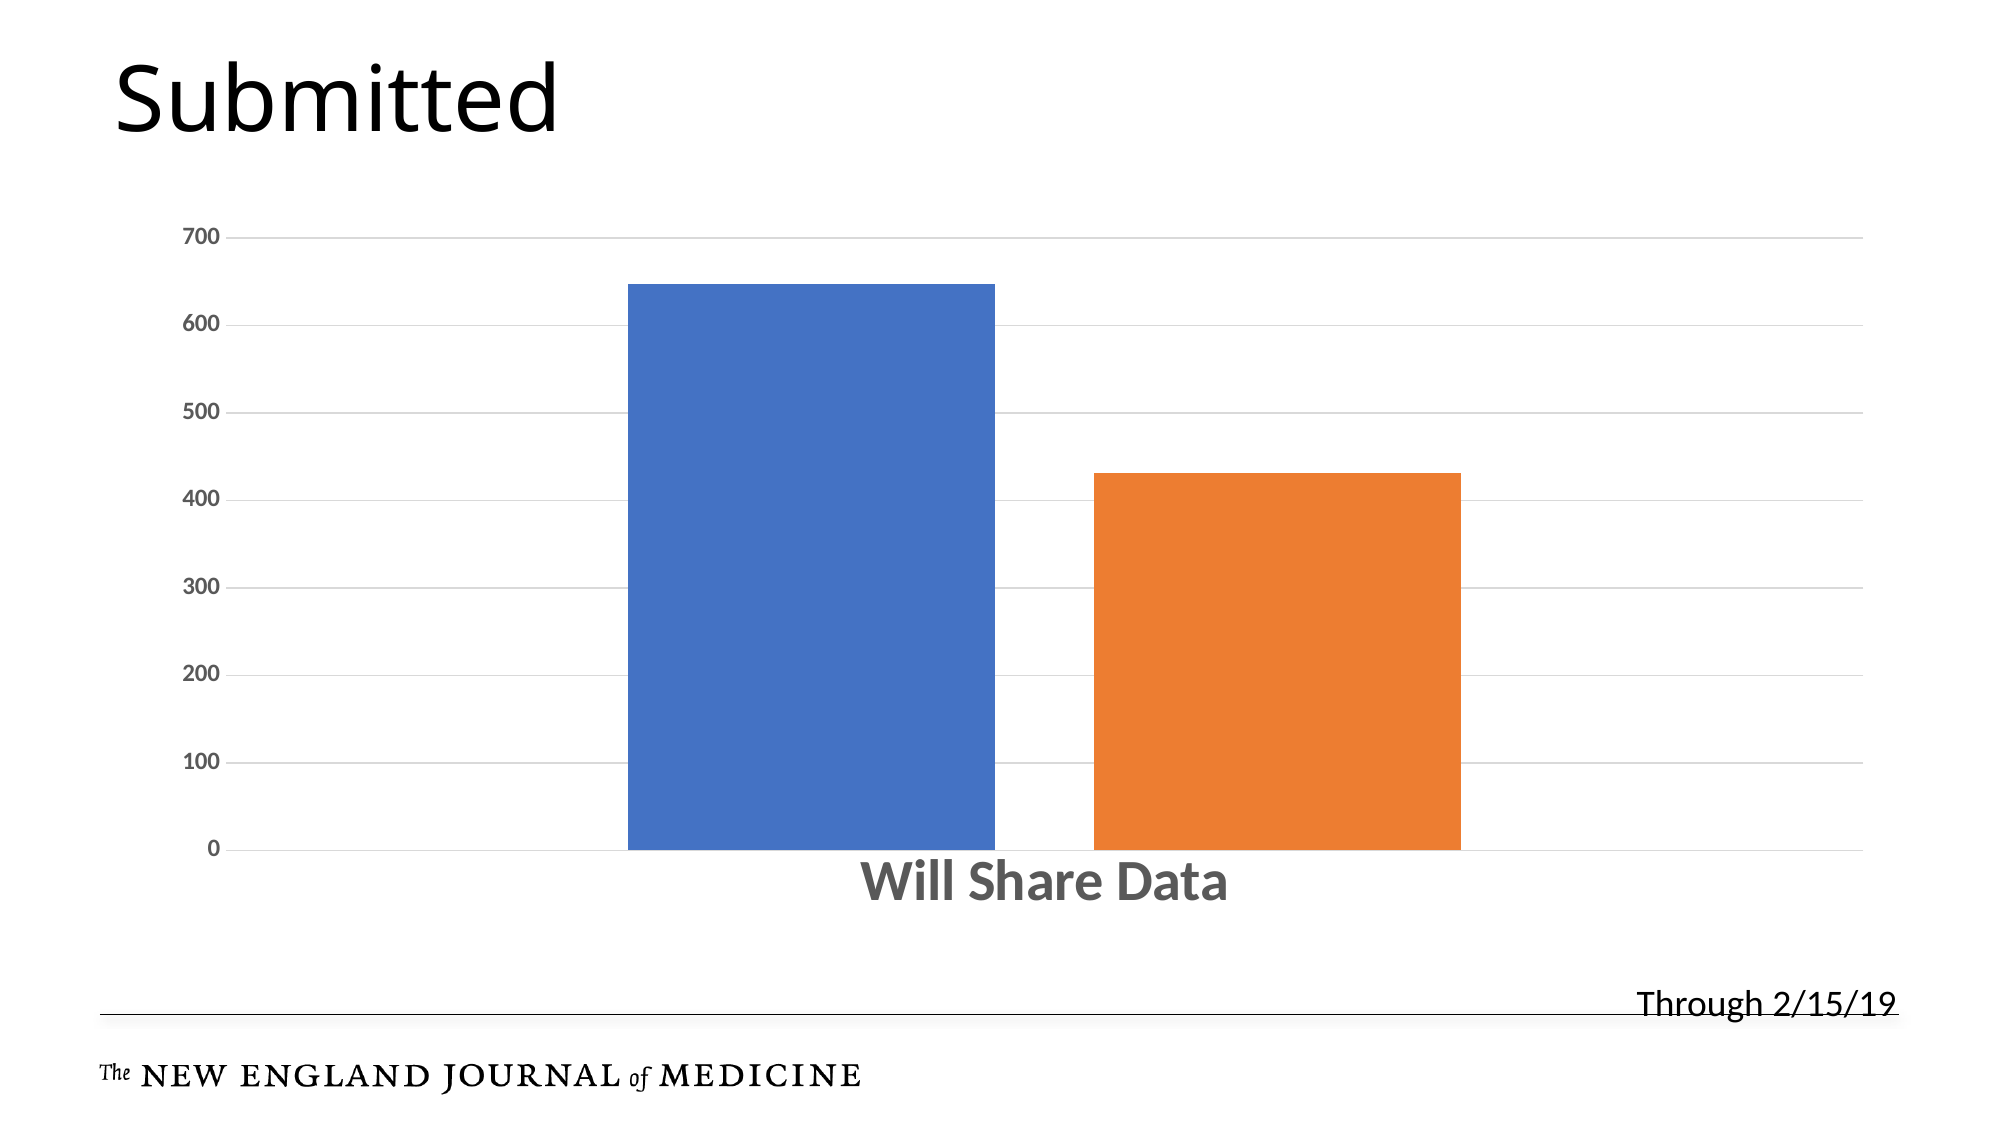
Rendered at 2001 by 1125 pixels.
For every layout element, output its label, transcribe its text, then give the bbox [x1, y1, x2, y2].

chart [163, 183, 1889, 1010]
title Submitted [100, 45, 1900, 208]
picture [69, 1033, 889, 1124]
text_box Through 2/15/19 [1621, 971, 1912, 1032]
